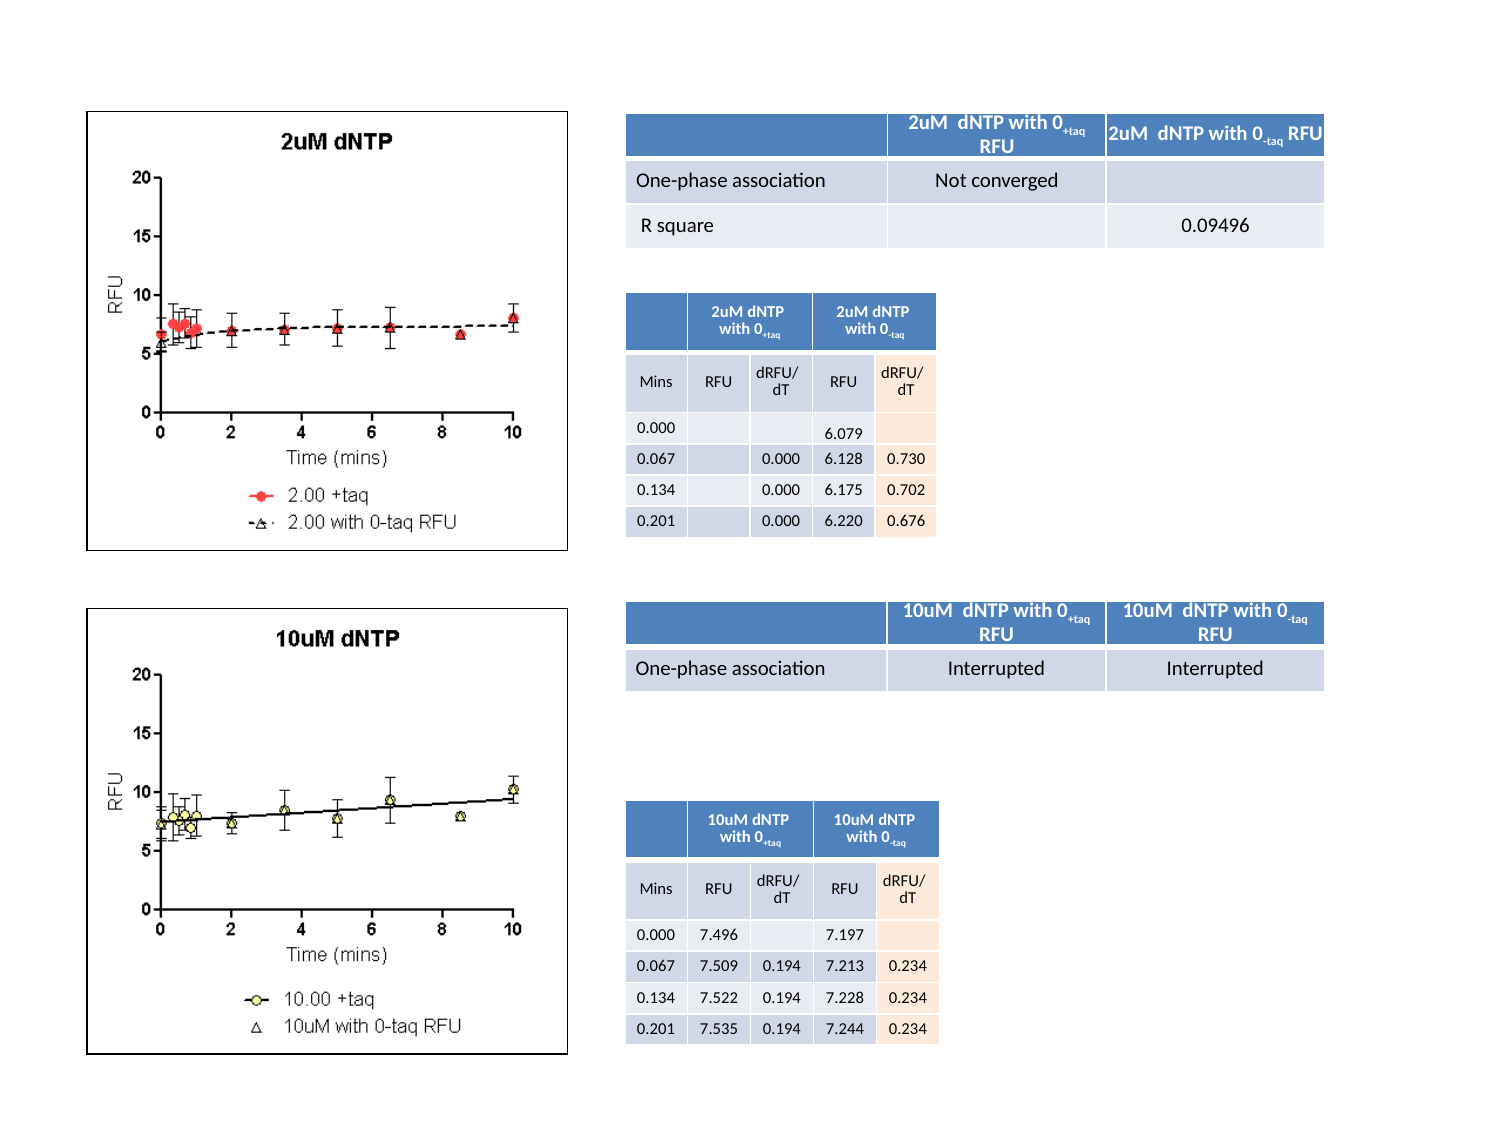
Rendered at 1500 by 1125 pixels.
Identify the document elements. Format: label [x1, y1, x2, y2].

table_cell [688, 413, 749, 443]
table_cell [877, 863, 939, 919]
table_cell [813, 507, 874, 537]
table_cell [626, 507, 687, 537]
table_header [814, 801, 939, 857]
table_cell [751, 476, 812, 505]
table_cell [751, 413, 812, 443]
table_cell [751, 355, 812, 412]
table_cell [813, 476, 874, 505]
table_cell [876, 445, 936, 474]
table_header [1107, 114, 1324, 156]
table_header [888, 114, 1105, 156]
table_cell [751, 507, 812, 537]
table_header [626, 293, 687, 350]
table_cell [688, 921, 750, 950]
table_cell [877, 921, 939, 950]
table_cell [813, 355, 874, 412]
table_cell [626, 355, 687, 412]
table_cell [626, 413, 687, 443]
table_cell [688, 863, 750, 919]
table_cell [1107, 161, 1324, 203]
table_cell [688, 355, 749, 412]
picture [87, 608, 567, 1054]
table_cell [688, 983, 750, 1013]
table_header [888, 602, 1105, 644]
table_cell [813, 445, 874, 474]
table_cell [877, 952, 939, 982]
table_cell [751, 863, 813, 919]
table_cell [626, 983, 687, 1013]
table_cell [751, 445, 812, 474]
table_cell [751, 983, 813, 1013]
table_cell [626, 476, 687, 505]
table_cell [688, 952, 750, 982]
table_cell [877, 1015, 939, 1044]
table_cell [688, 445, 749, 474]
table_cell [814, 952, 876, 982]
table_cell [876, 413, 936, 443]
table_cell [888, 650, 1105, 691]
table_cell [888, 161, 1105, 203]
table_cell [626, 205, 887, 248]
table_cell [876, 507, 936, 537]
table_cell [626, 445, 687, 474]
table_cell [1107, 650, 1324, 691]
table_header [688, 293, 812, 350]
table_cell [626, 921, 687, 950]
table_cell [688, 1015, 750, 1044]
table_cell [813, 413, 874, 443]
table_cell [751, 952, 813, 982]
table_cell [814, 1015, 876, 1044]
table_cell [876, 355, 936, 412]
table_cell [814, 983, 876, 1013]
table_cell [626, 1015, 687, 1044]
table_cell [751, 1015, 813, 1044]
table_cell [877, 983, 939, 1013]
table_header [626, 114, 887, 156]
table_cell [626, 952, 687, 982]
table_header [813, 293, 936, 350]
table_cell [888, 205, 1105, 248]
table_cell [626, 863, 687, 919]
table_header [688, 801, 813, 857]
table_cell [626, 650, 886, 691]
table_cell [751, 921, 813, 950]
table_cell [814, 863, 876, 919]
table_cell [688, 507, 749, 537]
table_cell [814, 921, 876, 950]
table_cell [626, 161, 887, 203]
table_header [626, 602, 886, 644]
picture [87, 112, 567, 550]
table_cell [876, 476, 936, 505]
table_header [1107, 602, 1324, 644]
table_header [626, 801, 687, 857]
table_cell [688, 476, 749, 505]
table_cell [1107, 205, 1324, 248]
